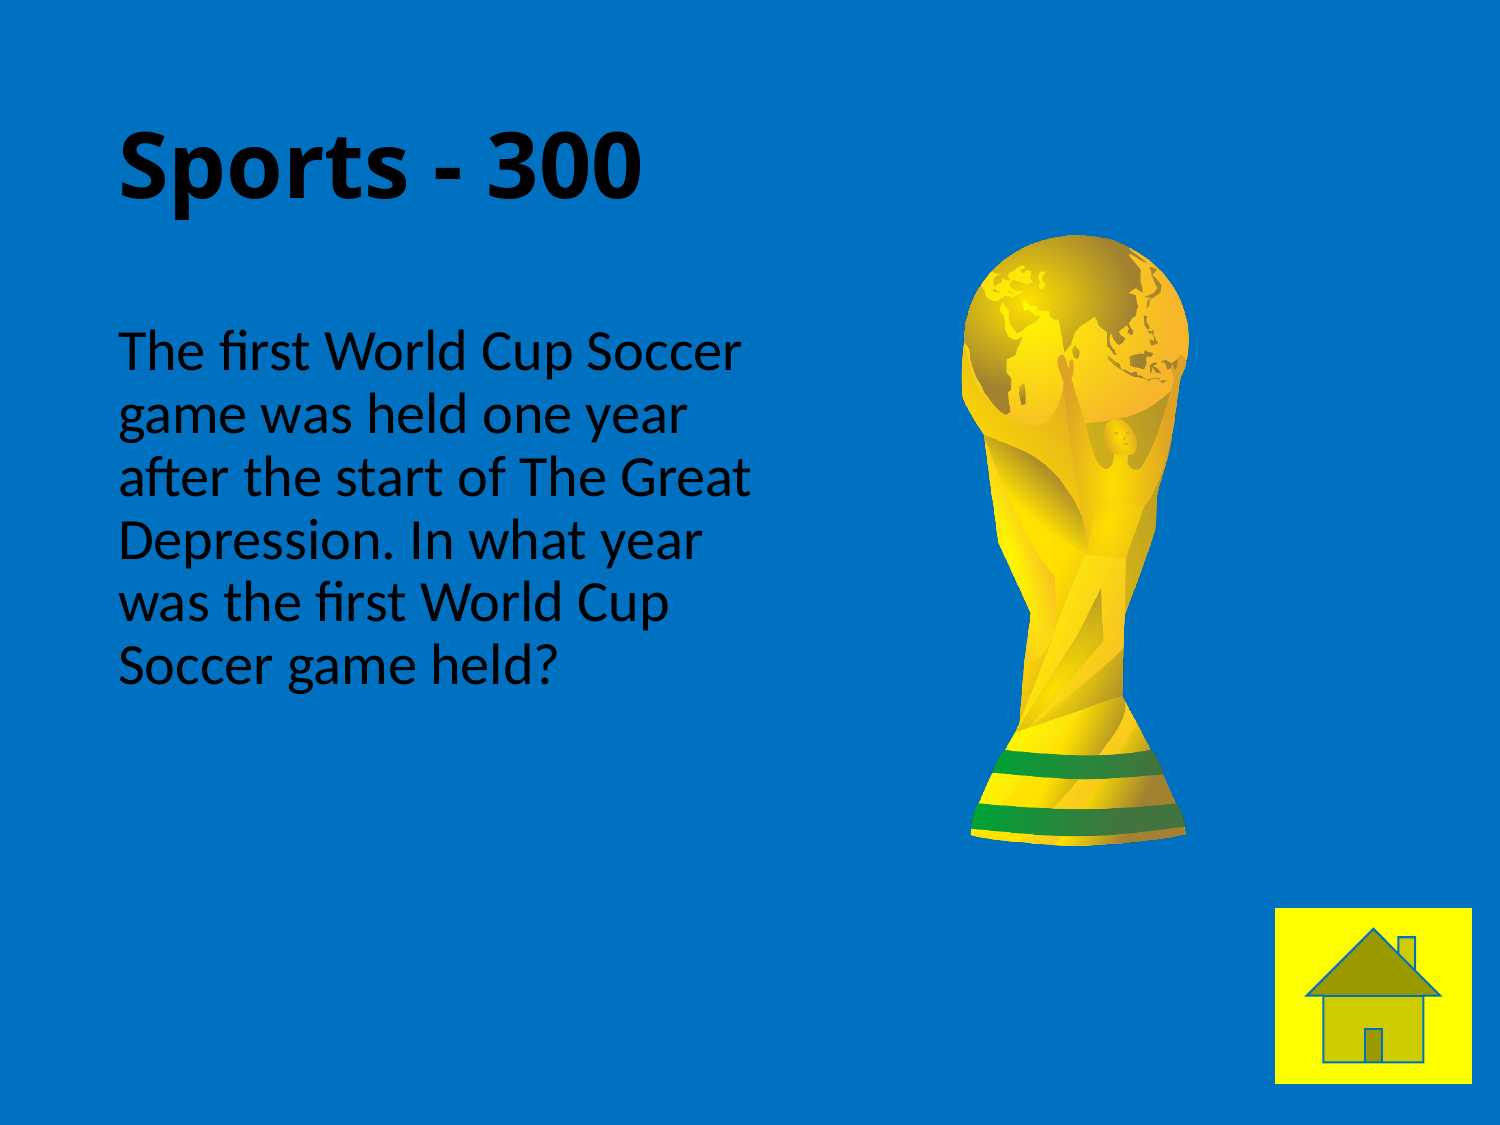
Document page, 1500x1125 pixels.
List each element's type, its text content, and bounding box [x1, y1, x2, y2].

text_box [1273, 906, 1474, 1086]
picture [941, 224, 1212, 849]
list The first World Cup Soccer game was held one year after the start of The Great Depression. In what year was the first World Cup Soccer game held? [103, 312, 788, 849]
title Sports - 300 [103, 59, 1397, 278]
